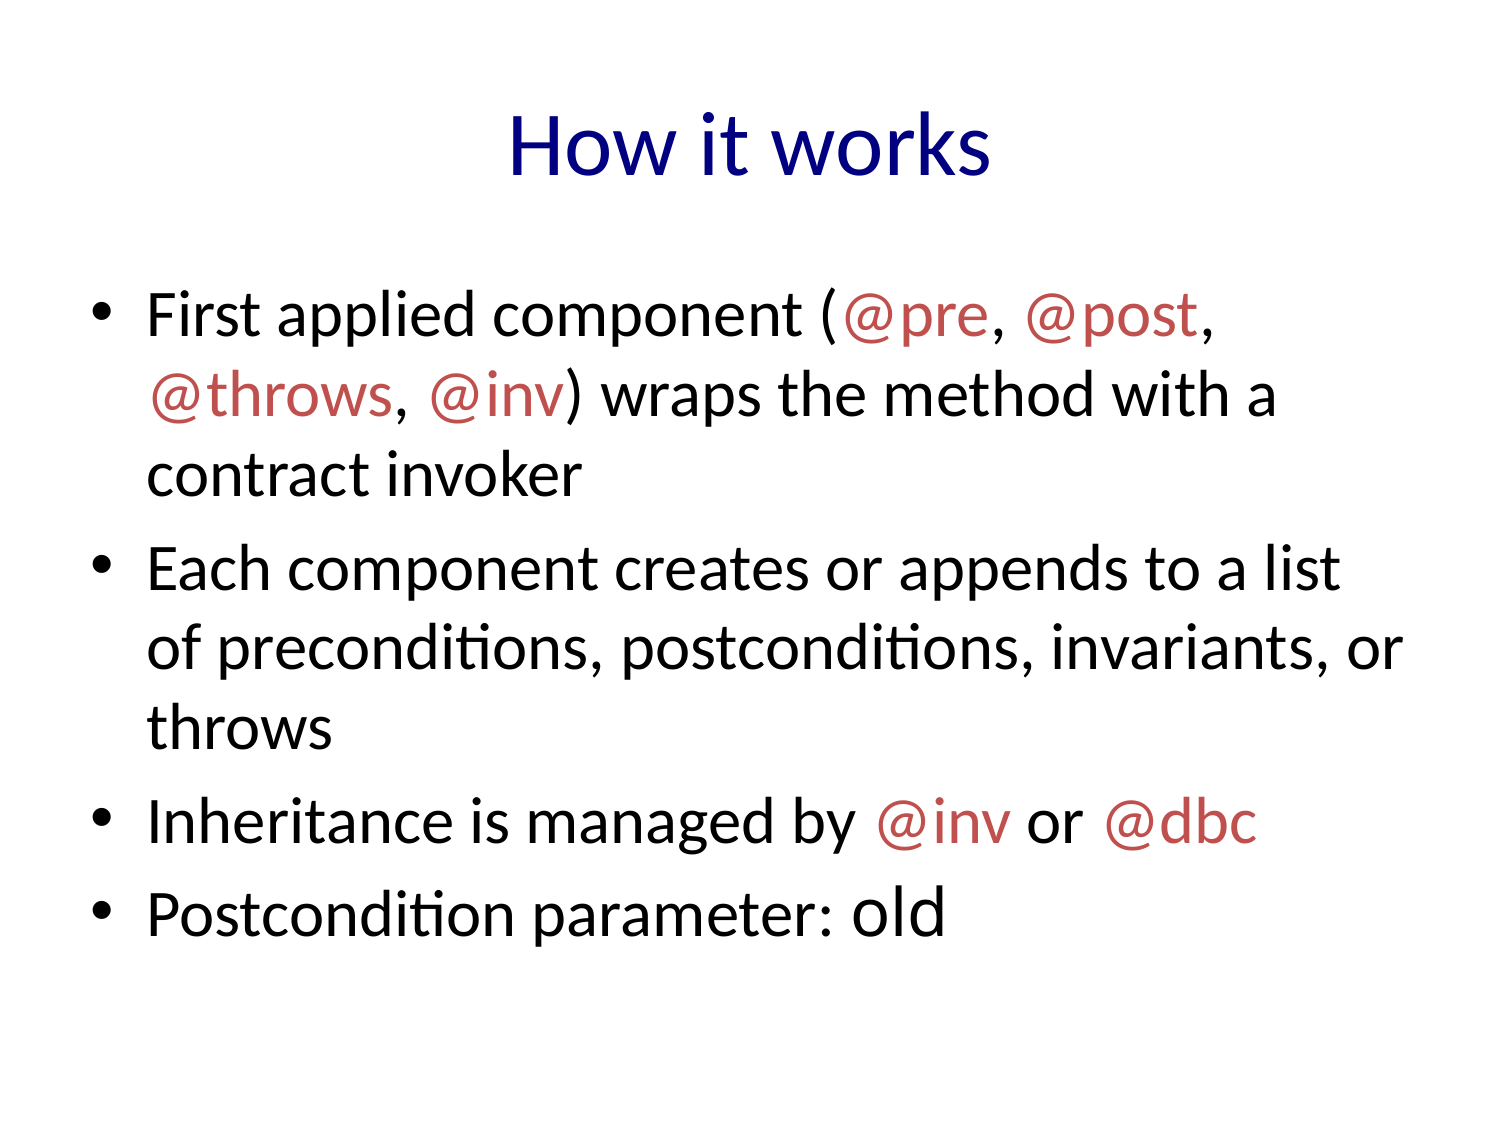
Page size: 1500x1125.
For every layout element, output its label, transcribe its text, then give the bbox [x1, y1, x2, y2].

list First applied component (@pre, @post, @throws, @inv) wraps the method with a contract invoker Each component creates or appends to a list of preconditions, postconditions, invariants, or throws Inheritance is managed by @inv or @dbc Postcondition parameter: old [75, 262, 1425, 1005]
title How it works [75, 45, 1425, 233]
